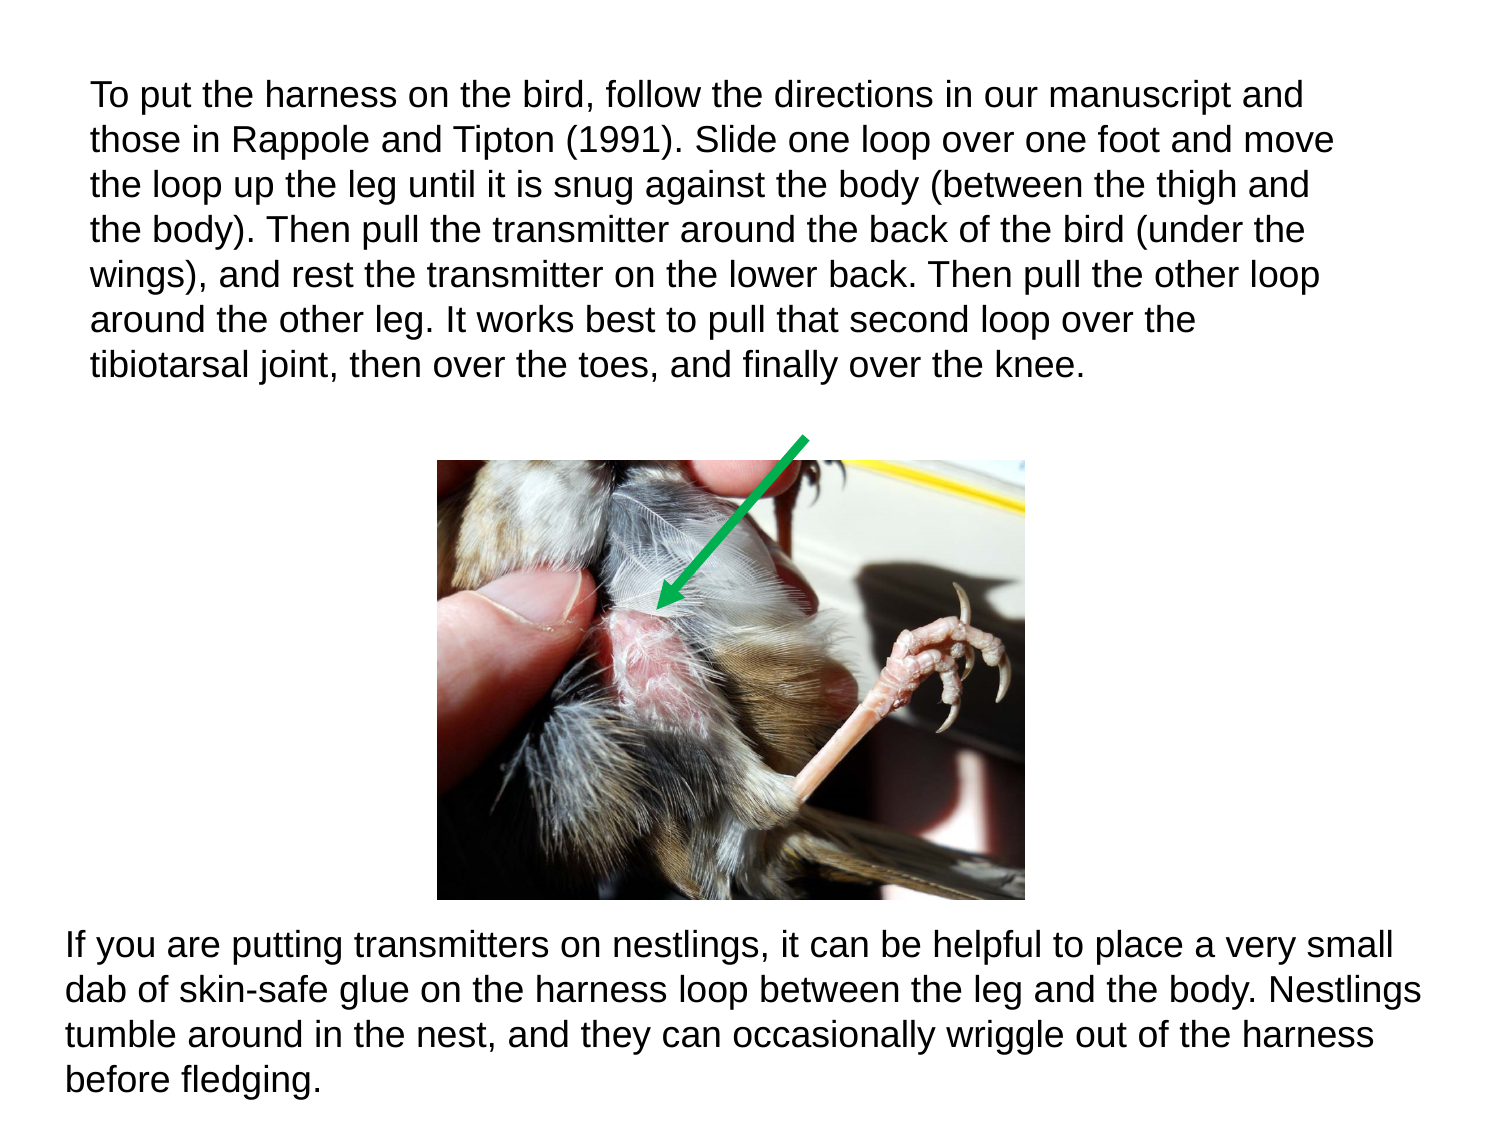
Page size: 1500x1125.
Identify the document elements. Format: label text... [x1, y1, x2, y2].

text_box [437, 437, 1026, 901]
text_box To put the harness on the bird, follow the directions in our manuscript and those in Rappole and Tipton (1991). Slide one loop over one foot and move the loop up the leg until it is snug against the body (between the thigh and the body). Then pull the transmitter around the back of the bird (under the wings), and rest the transmitter on the lower back. Then pull the other loop around the other leg. It works best to pull that second loop over the tibiotarsal joint, then over the toes, and finally over the knee. [75, 62, 1375, 393]
text_box If you are putting transmitters on nestlings, it can be helpful to place a very small dab of skin-safe glue on the harness loop between the leg and the body. Nestlings tumble around in the nest, and they can occasionally wriggle out of the harness before fledging. [50, 912, 1450, 1108]
